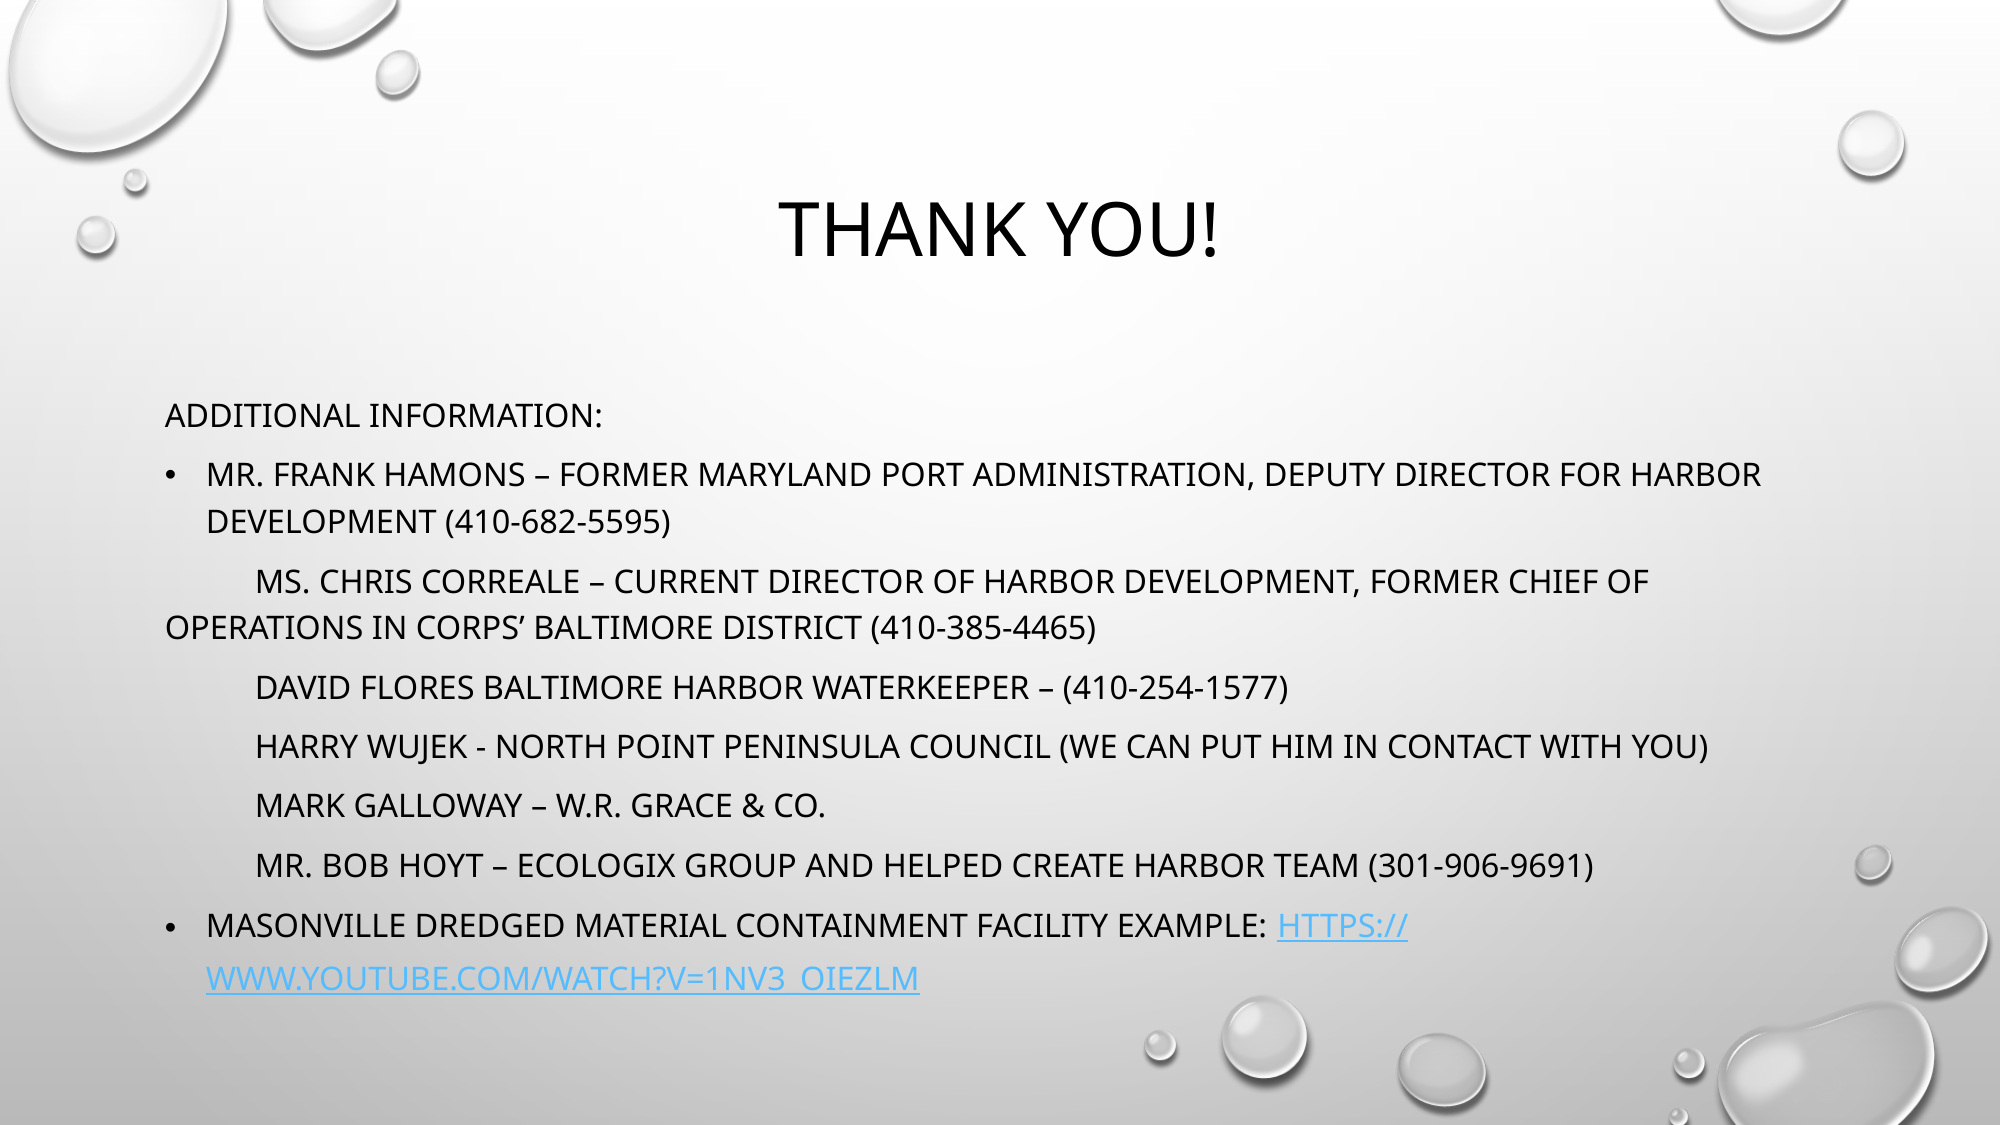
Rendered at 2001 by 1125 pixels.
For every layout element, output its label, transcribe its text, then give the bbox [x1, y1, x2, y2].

list Additional information: Mr. Frank Hamons – Former Maryland Port Administration, Deputy director for harbor development (410-682-5595) Ms. Chris correale – current director of harbor development, former chief of Operations in Corps’ Baltimore District (410-385-4465) David Flores Baltimore Harbor Waterkeeper – (410-254-1577) Harry Wujek - North Point Peninsula Council (we can put him in contact with you) Mark Galloway – W.r. Grace & Co. Mr. Bob Hoyt – Ecologix group and helped create Harbor Team (301-906-9691) Masonville Dredged material containment facility example: https://www.youtube.com/watch?v=1nv3_OiEzLM [149, 379, 1850, 1010]
title Thank you! [149, 101, 1851, 364]
picture [0, 0, 2000, 1125]
